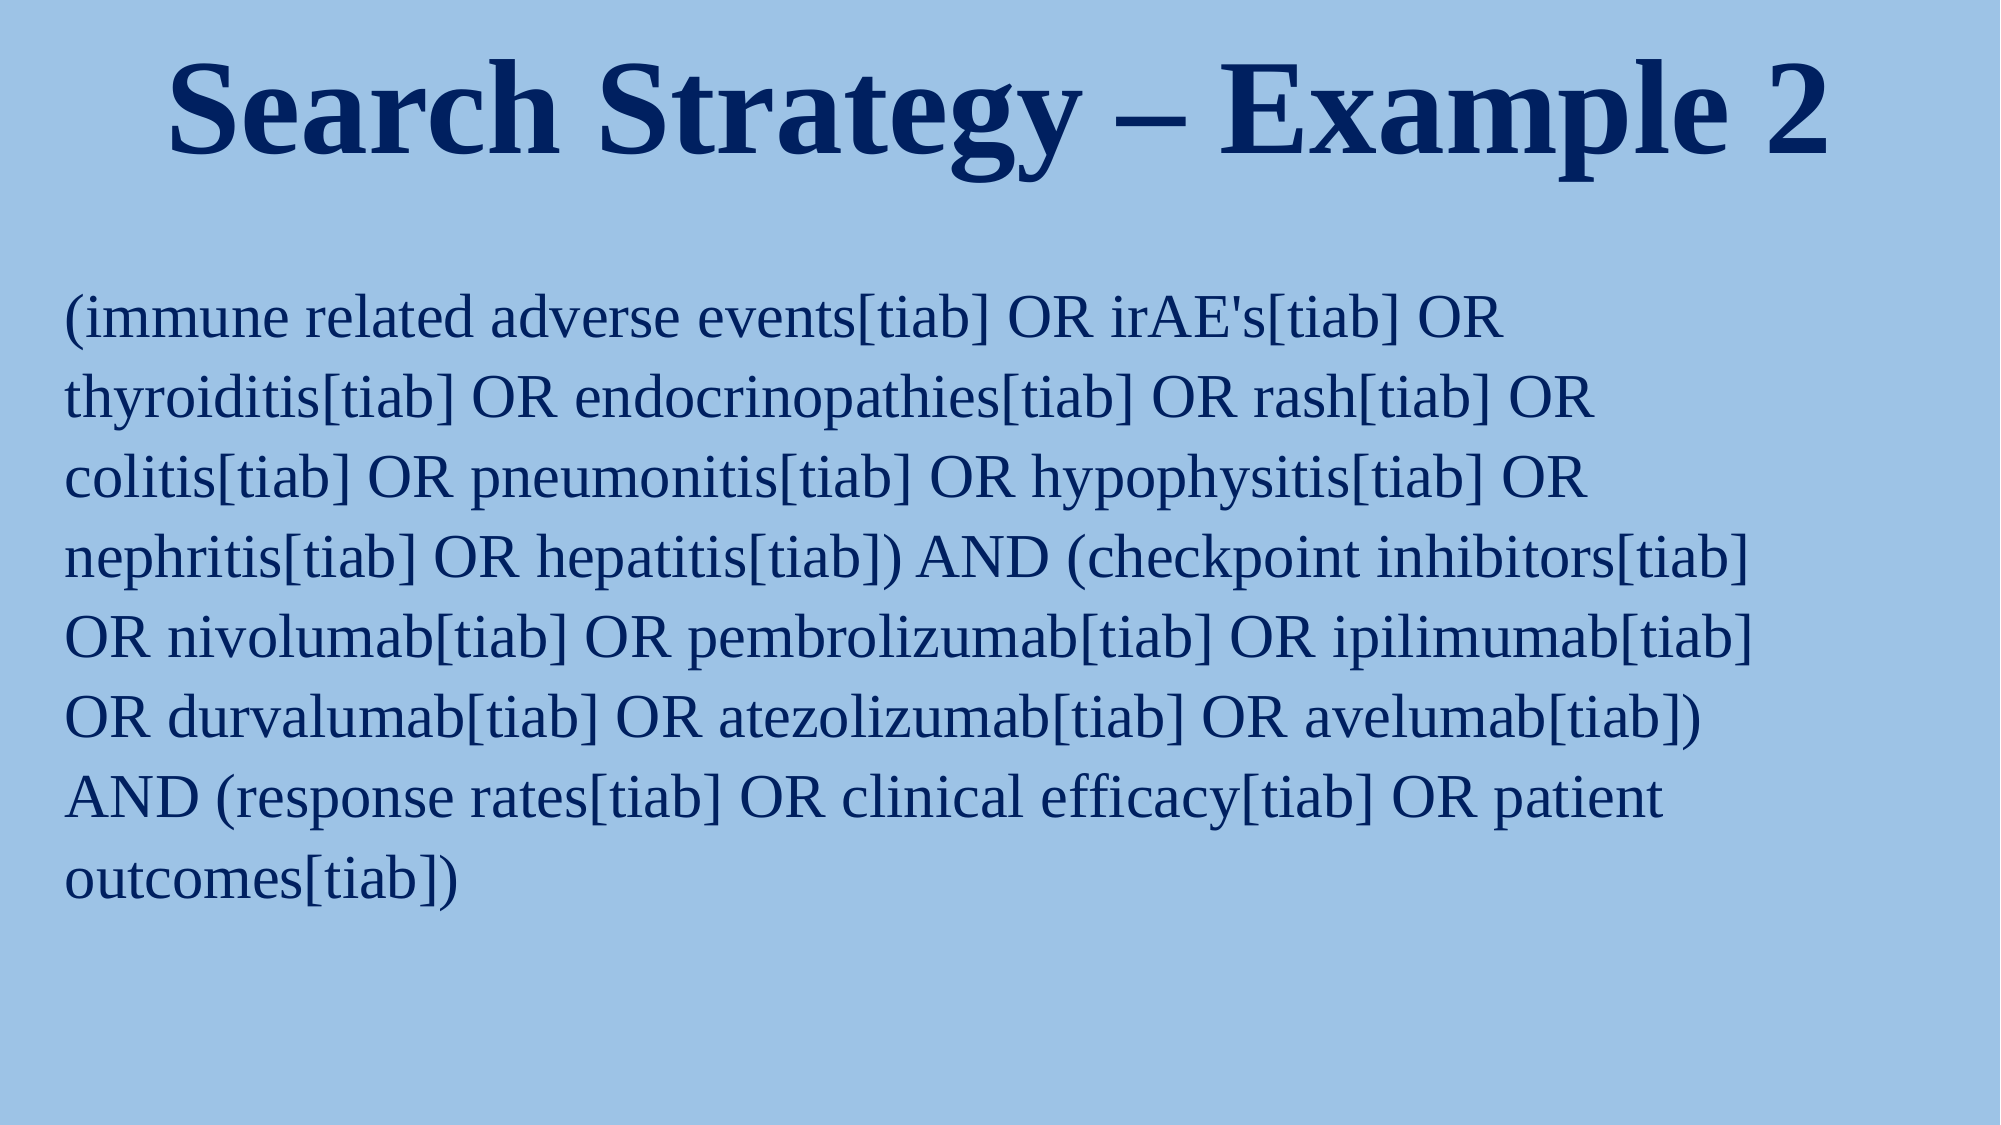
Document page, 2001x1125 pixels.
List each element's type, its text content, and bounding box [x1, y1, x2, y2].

title Search Strategy – Example 2 [137, 32, 1863, 187]
text_box (immune related adverse events[tiab] OR irAE's[tiab] OR thyroiditis[tiab] OR endocrinopathies[tiab] OR rash[tiab] OR colitis[tiab] OR pneumonitis[tiab] OR hypophysitis[tiab] OR nephritis[tiab] OR hepatitis[tiab]) AND (checkpoint inhibitors[tiab] OR nivolumab[tiab] OR pembrolizumab[tiab] OR ipilimumab[tiab] OR durvalumab[tiab] OR atezolizumab[tiab] OR avelumab[tiab]) AND (response rates[tiab] OR clinical efficacy[tiab] OR patient outcomes[tiab]) [49, 262, 1863, 918]
